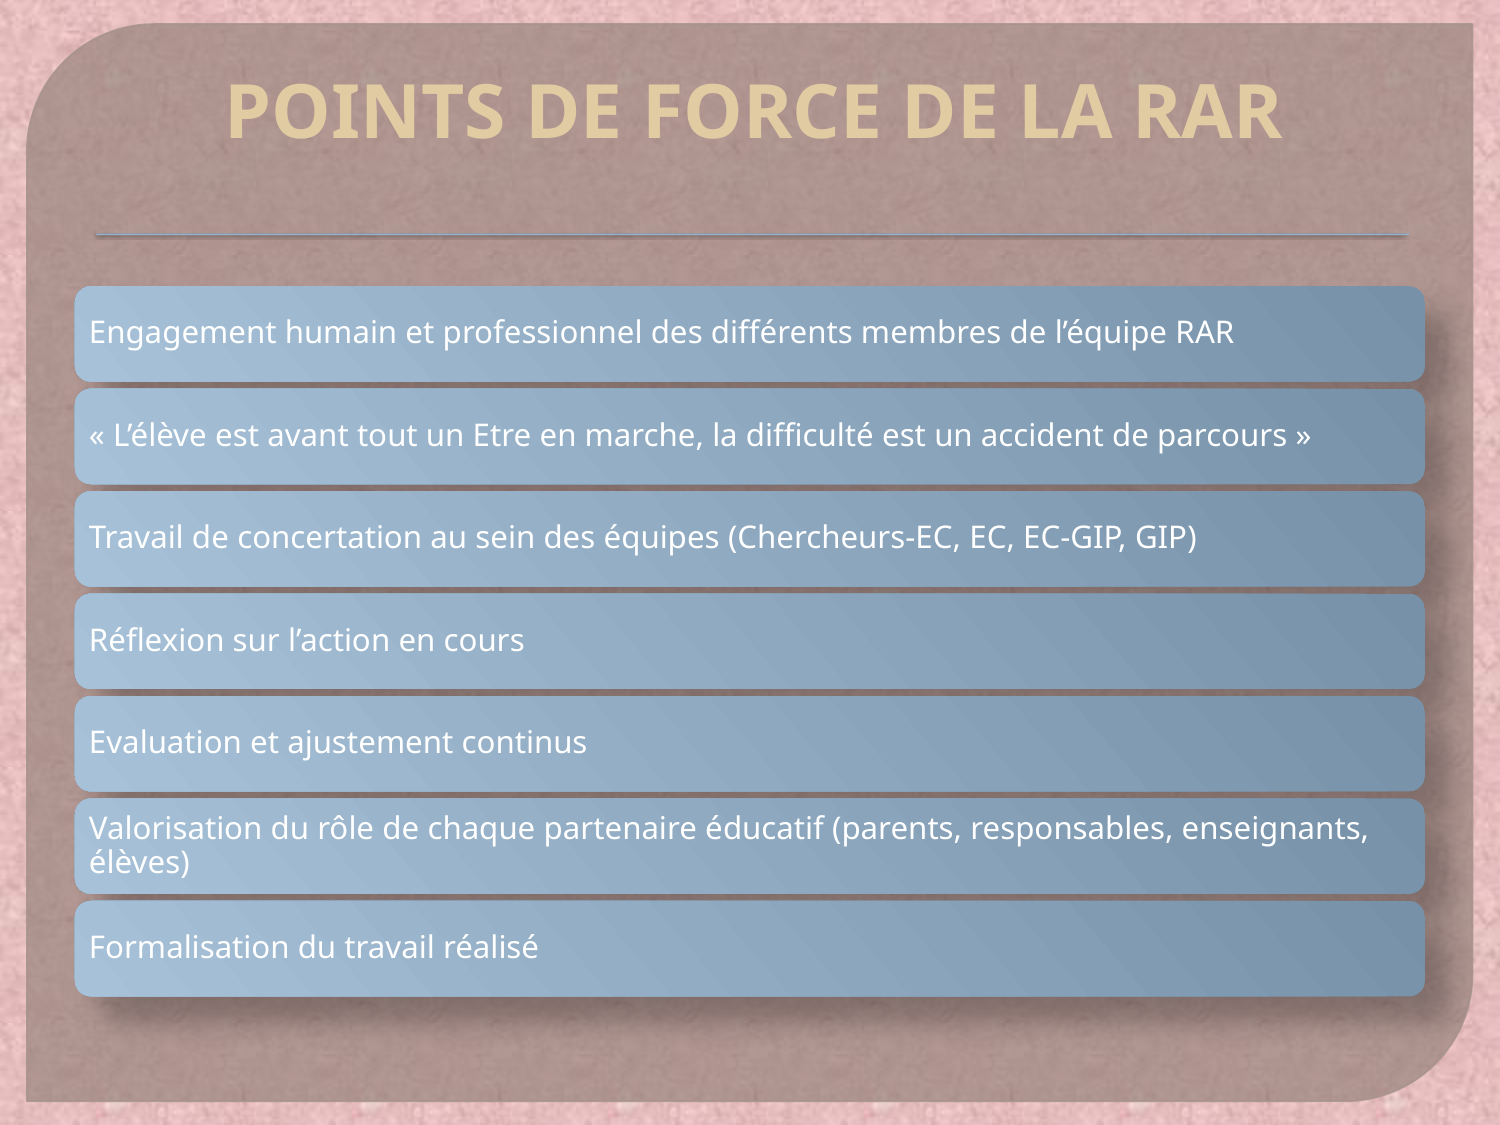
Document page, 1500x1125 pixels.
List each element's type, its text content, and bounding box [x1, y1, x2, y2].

title POINTS DE FORCE DE LA RAR [75, 41, 1425, 161]
picture [0, 0, 1500, 1125]
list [74, 269, 1426, 1013]
